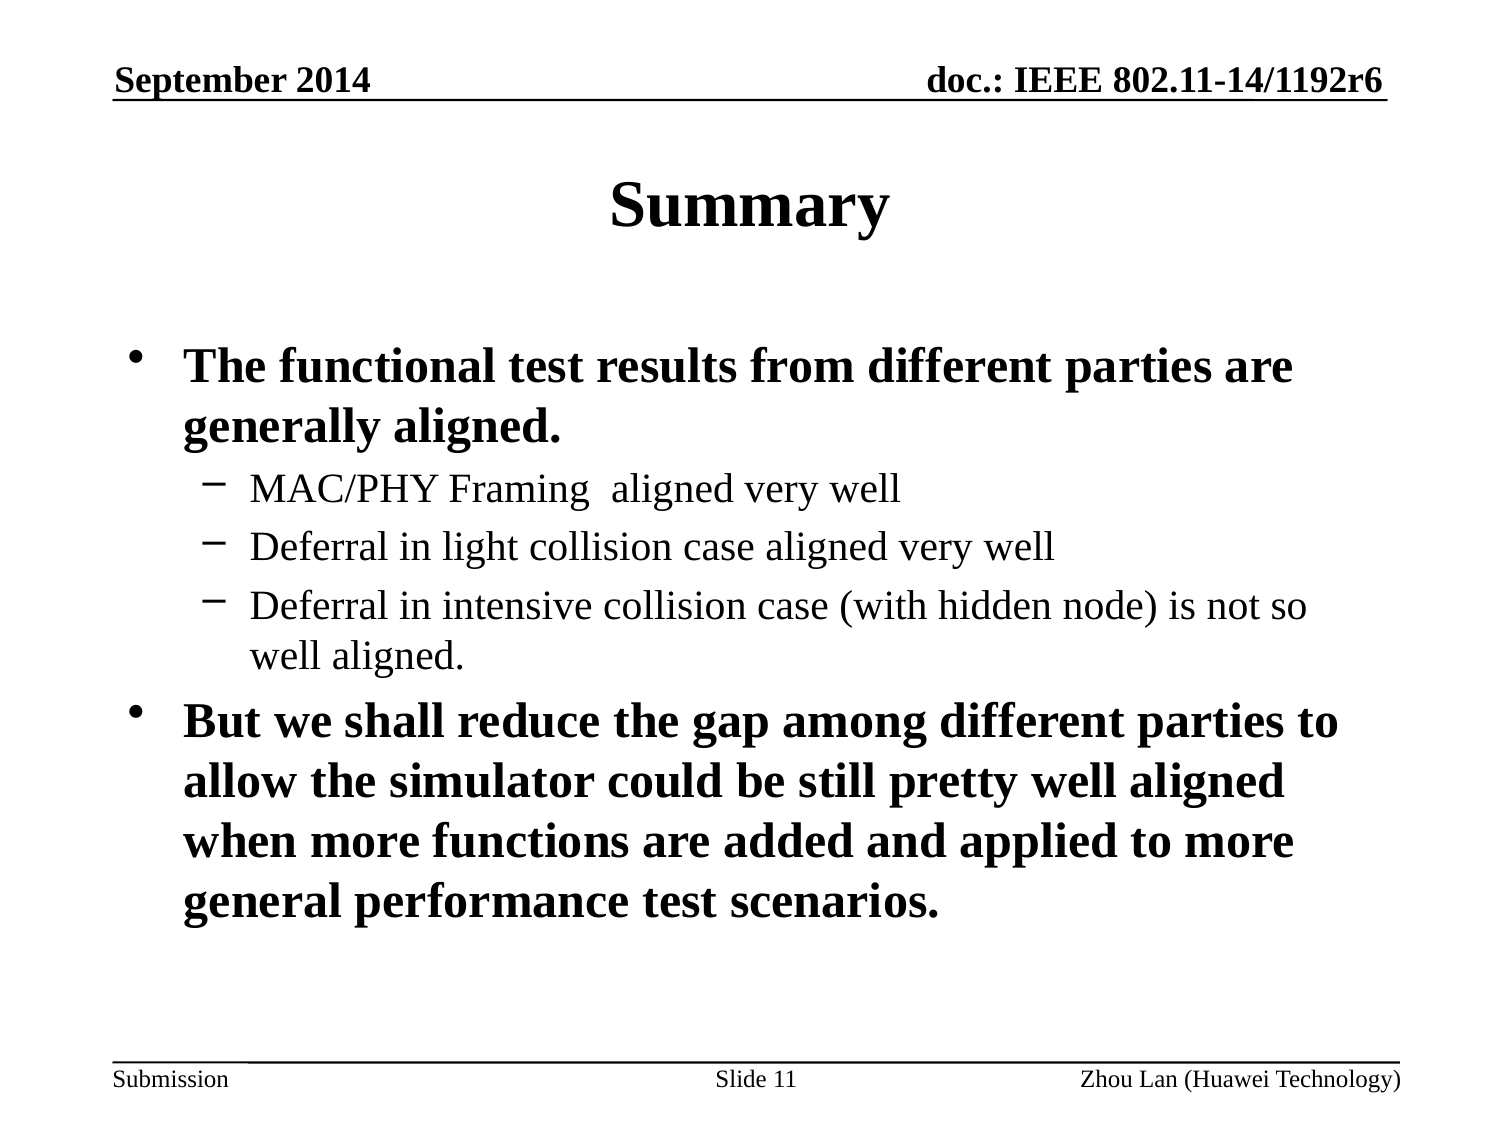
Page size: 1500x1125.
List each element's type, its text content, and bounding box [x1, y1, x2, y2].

footer Zhou Lan (Huawei Technology) [1075, 1061, 1402, 1093]
slide_number Slide 11 [712, 1061, 800, 1093]
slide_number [114, 54, 374, 101]
list The functional test results from different parties are generally aligned. MAC/PHY Framing aligned very well Deferral in light collision case aligned very well Deferral in intensive collision case (with hidden node) is not so well aligned. But we shall reduce the gap among different parties to allow the simulator could be still pretty well aligned when more functions are added and applied to more general performance test scenarios. [112, 324, 1388, 1000]
title Summary [112, 112, 1388, 288]
